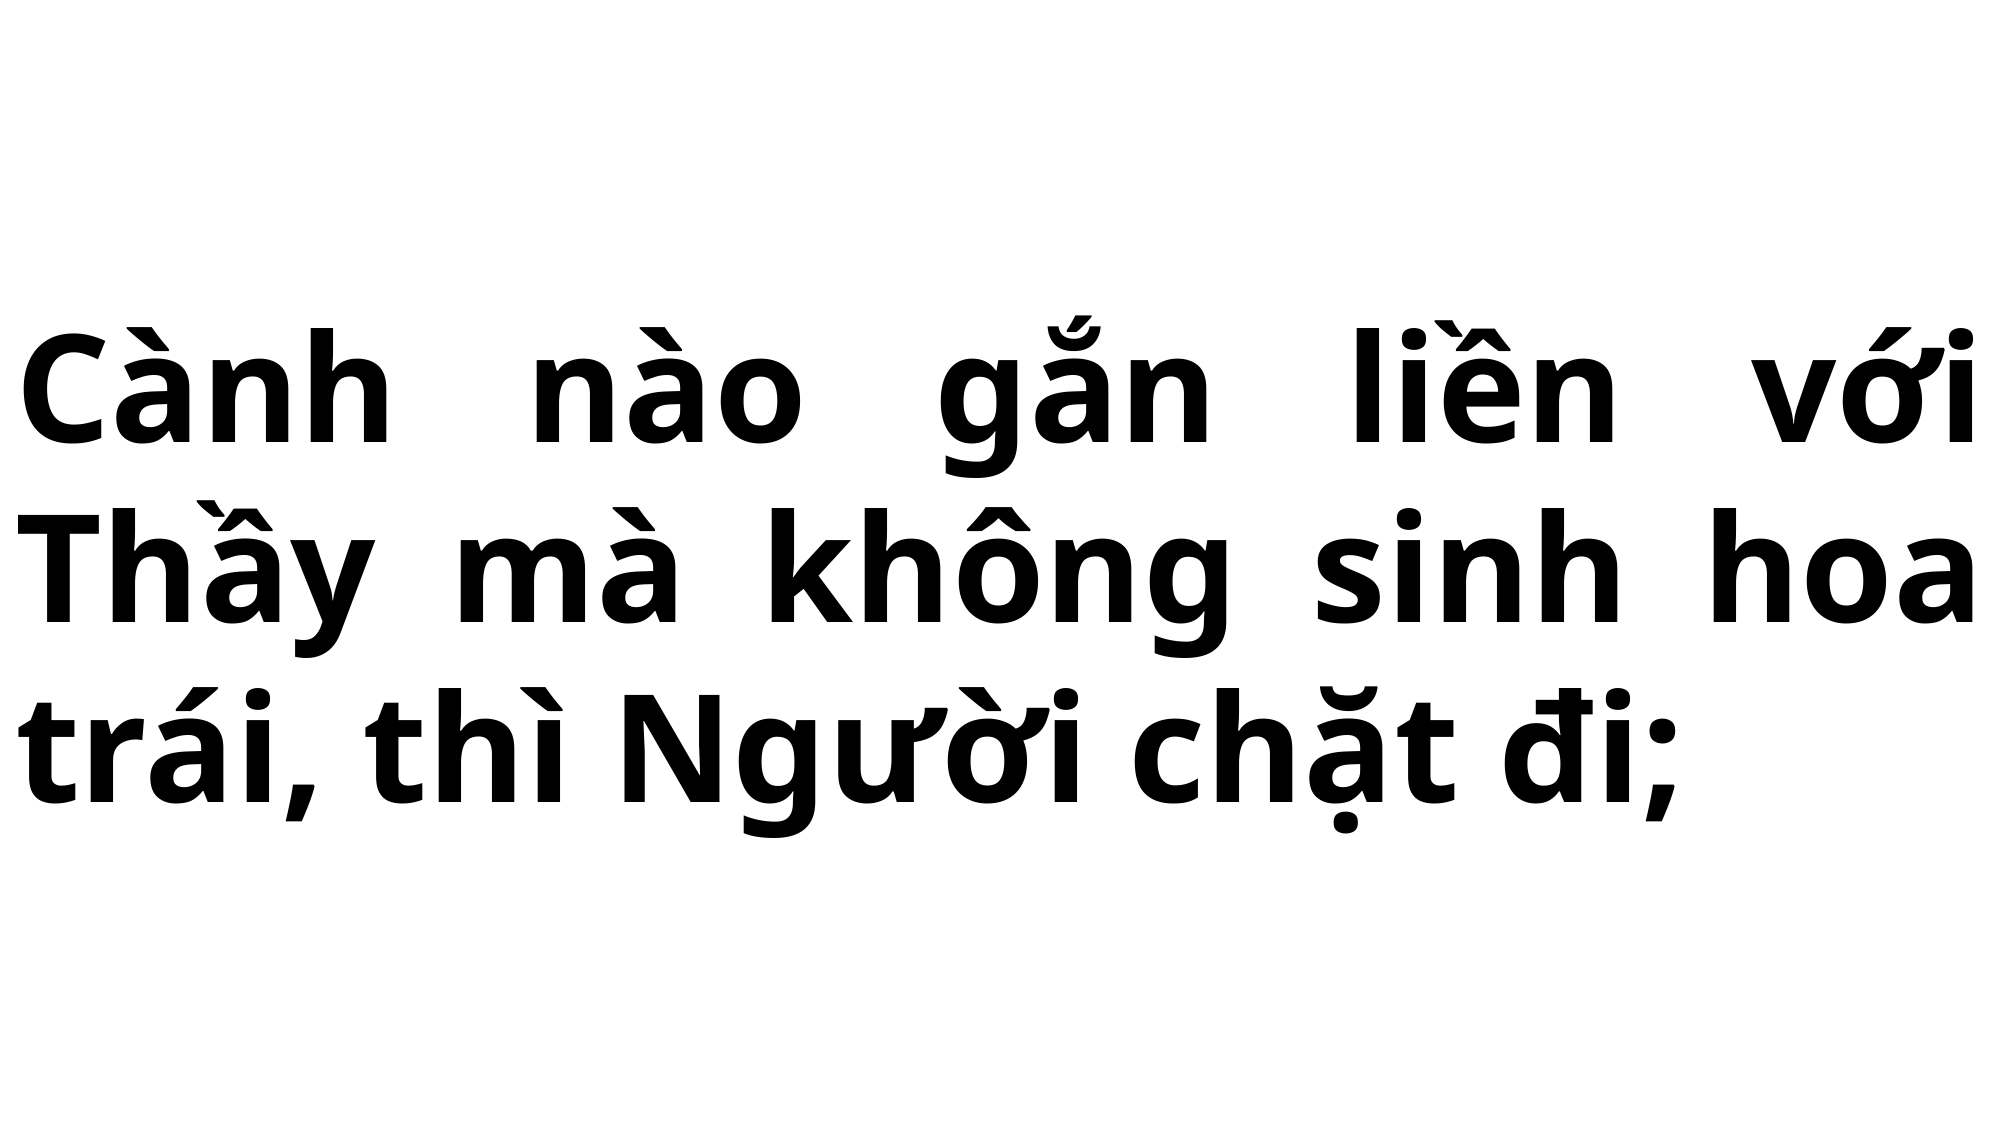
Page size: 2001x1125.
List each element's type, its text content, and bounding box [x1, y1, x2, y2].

title Cành nào gắn liền với Thầy mà không sinh hoa trái, thì Người chặt đi; [0, 0, 2000, 1125]
